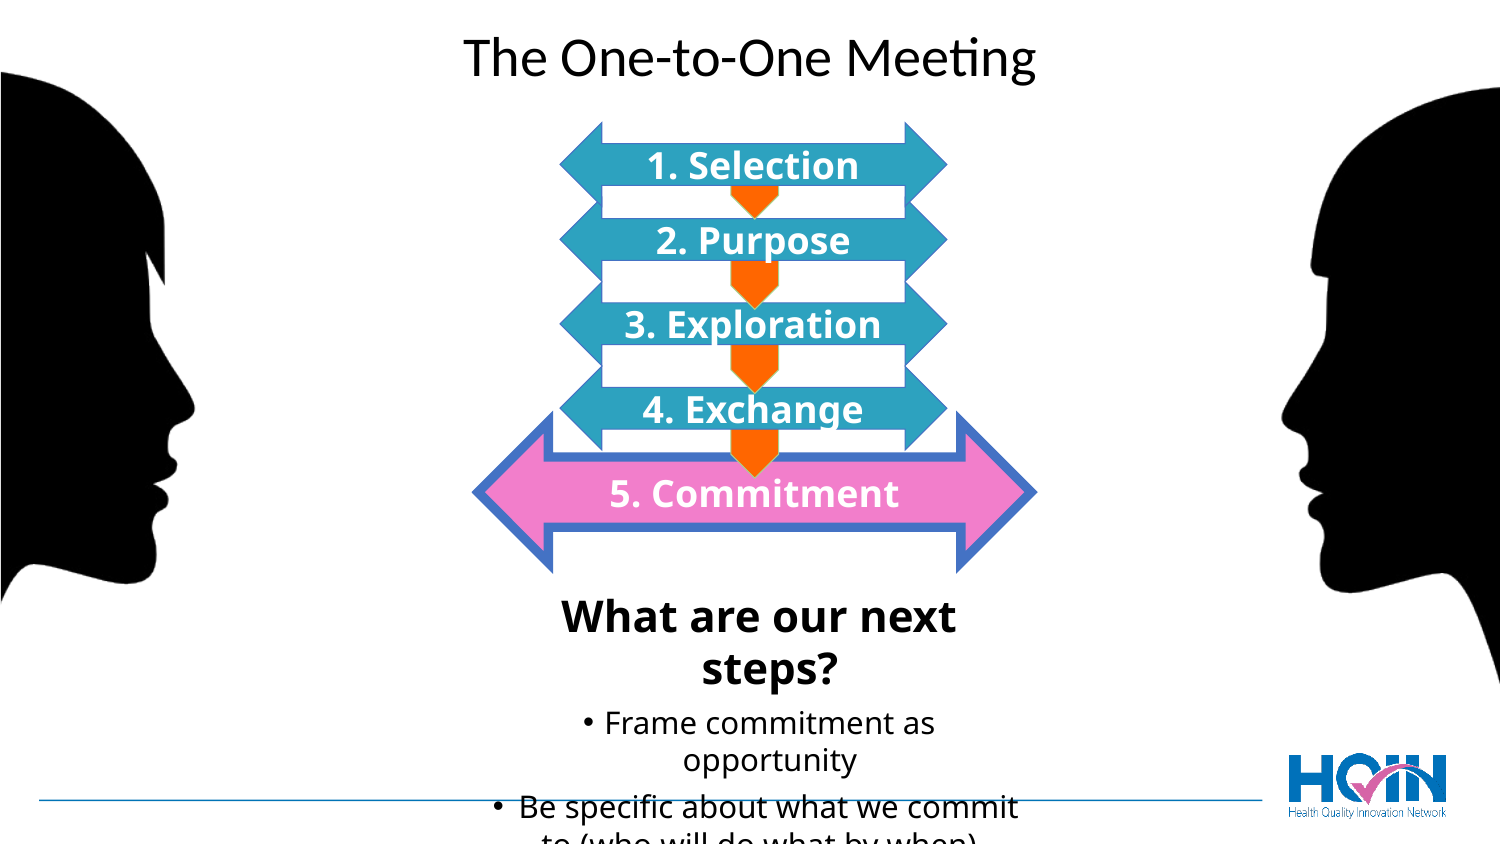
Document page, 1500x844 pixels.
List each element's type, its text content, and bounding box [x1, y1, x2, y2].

text_box 5. Commitment [477, 420, 1032, 564]
text_box [730, 186, 780, 220]
text_box 2. Purpose [559, 202, 948, 283]
text_box 3. Exploration [559, 282, 948, 367]
text_box [730, 346, 780, 395]
text_box 4. Exchange [559, 366, 948, 452]
picture [1268, 4, 1500, 805]
text_box [730, 430, 780, 479]
text_box 1. Selection [559, 121, 948, 208]
text_box The One-to-One Meeting [314, 6, 1257, 101]
picture [1289, 807, 1446, 819]
text_box [730, 261, 780, 311]
text_box What are our next steps? Frame commitment as opportunity Be specific about what we commit to (who will do what by when) [478, 581, 1041, 844]
picture [0, 0, 314, 794]
